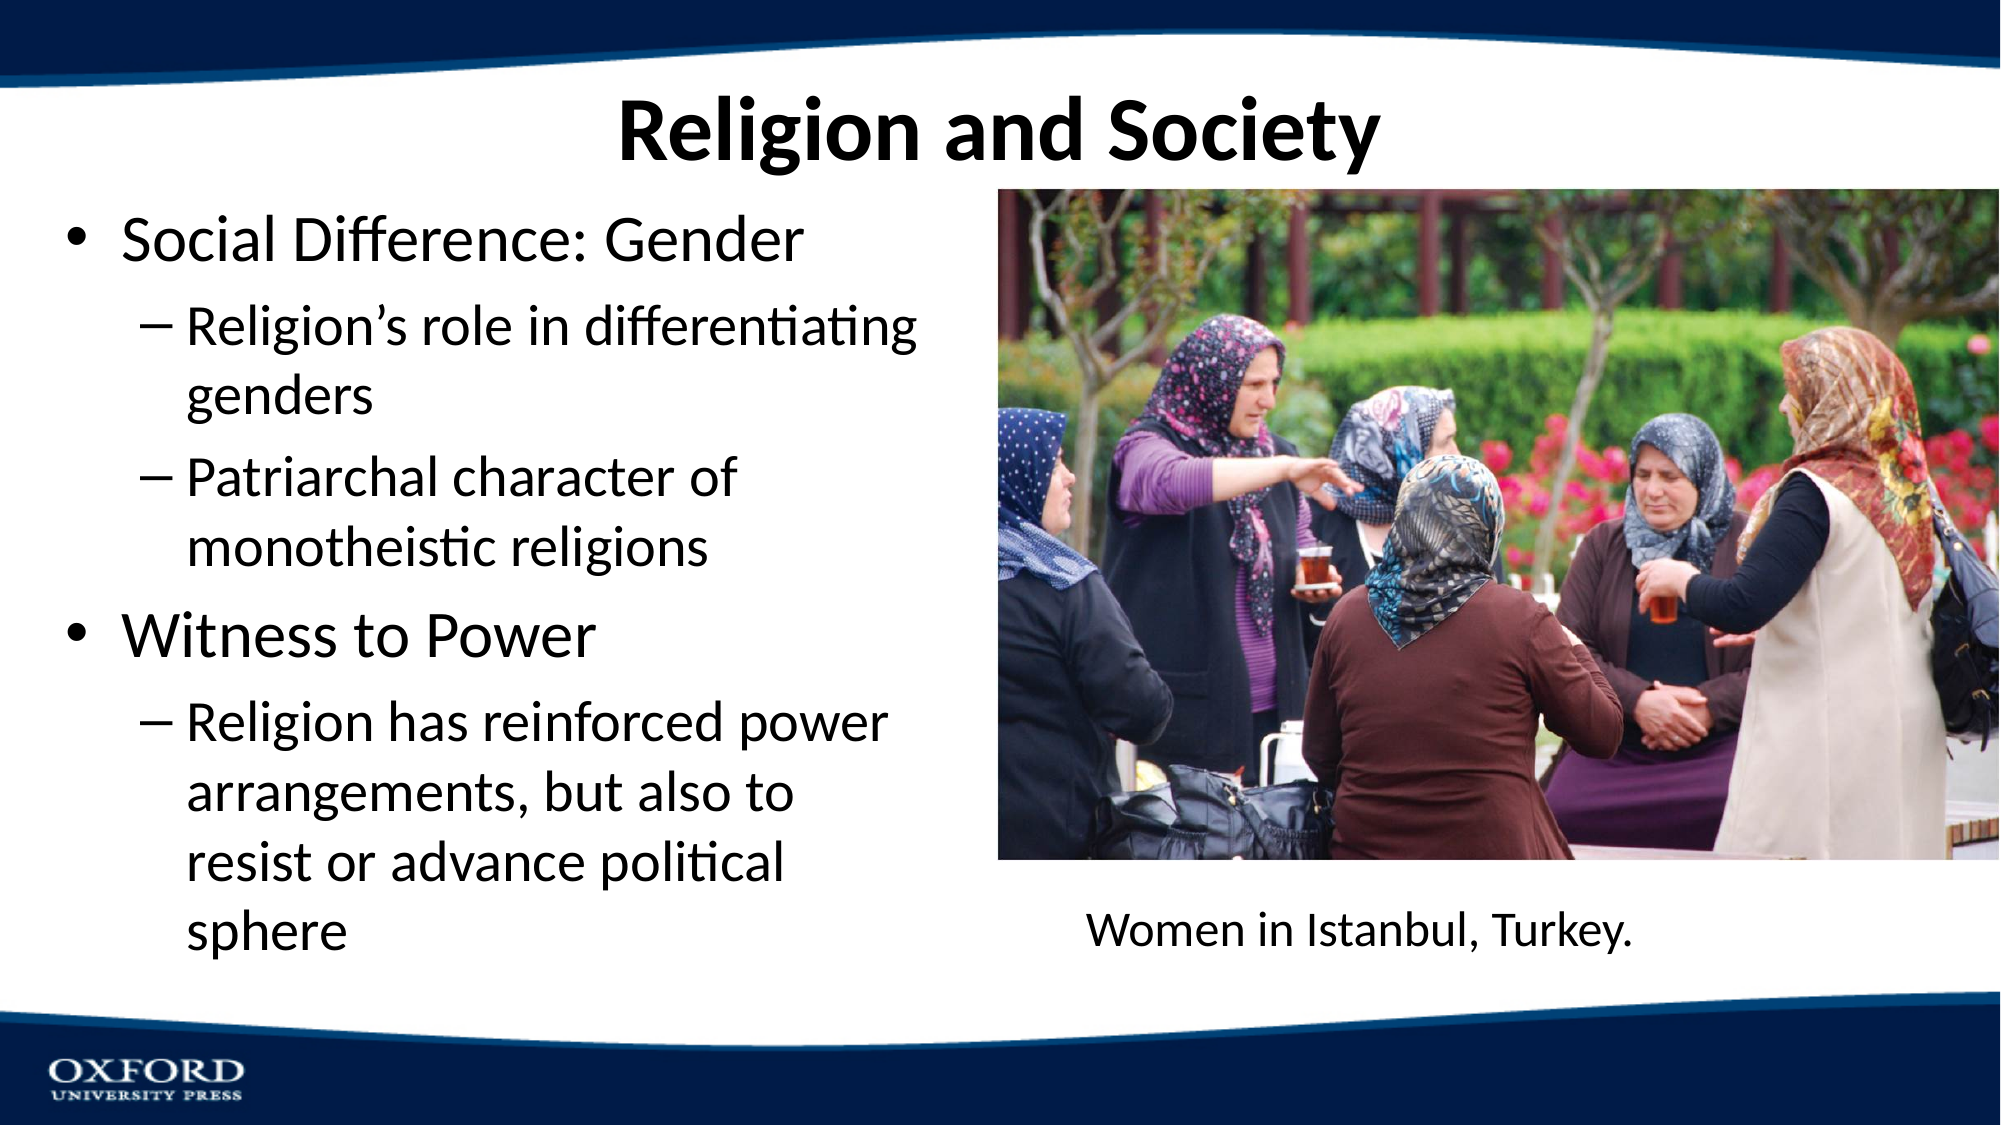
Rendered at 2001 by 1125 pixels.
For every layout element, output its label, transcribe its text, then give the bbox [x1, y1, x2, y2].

list Social Difference: Gender Religion’s role in differentiating genders Patriarchal character of monotheistic religions Witness to Power Religion has reinforced power arrangements, but also to resist or advance political sphere [50, 187, 929, 1013]
title Religion and Society [50, 59, 1950, 188]
picture [0, 0, 2001, 1125]
list Women in Istanbul, Turkey. [996, 889, 1709, 1013]
